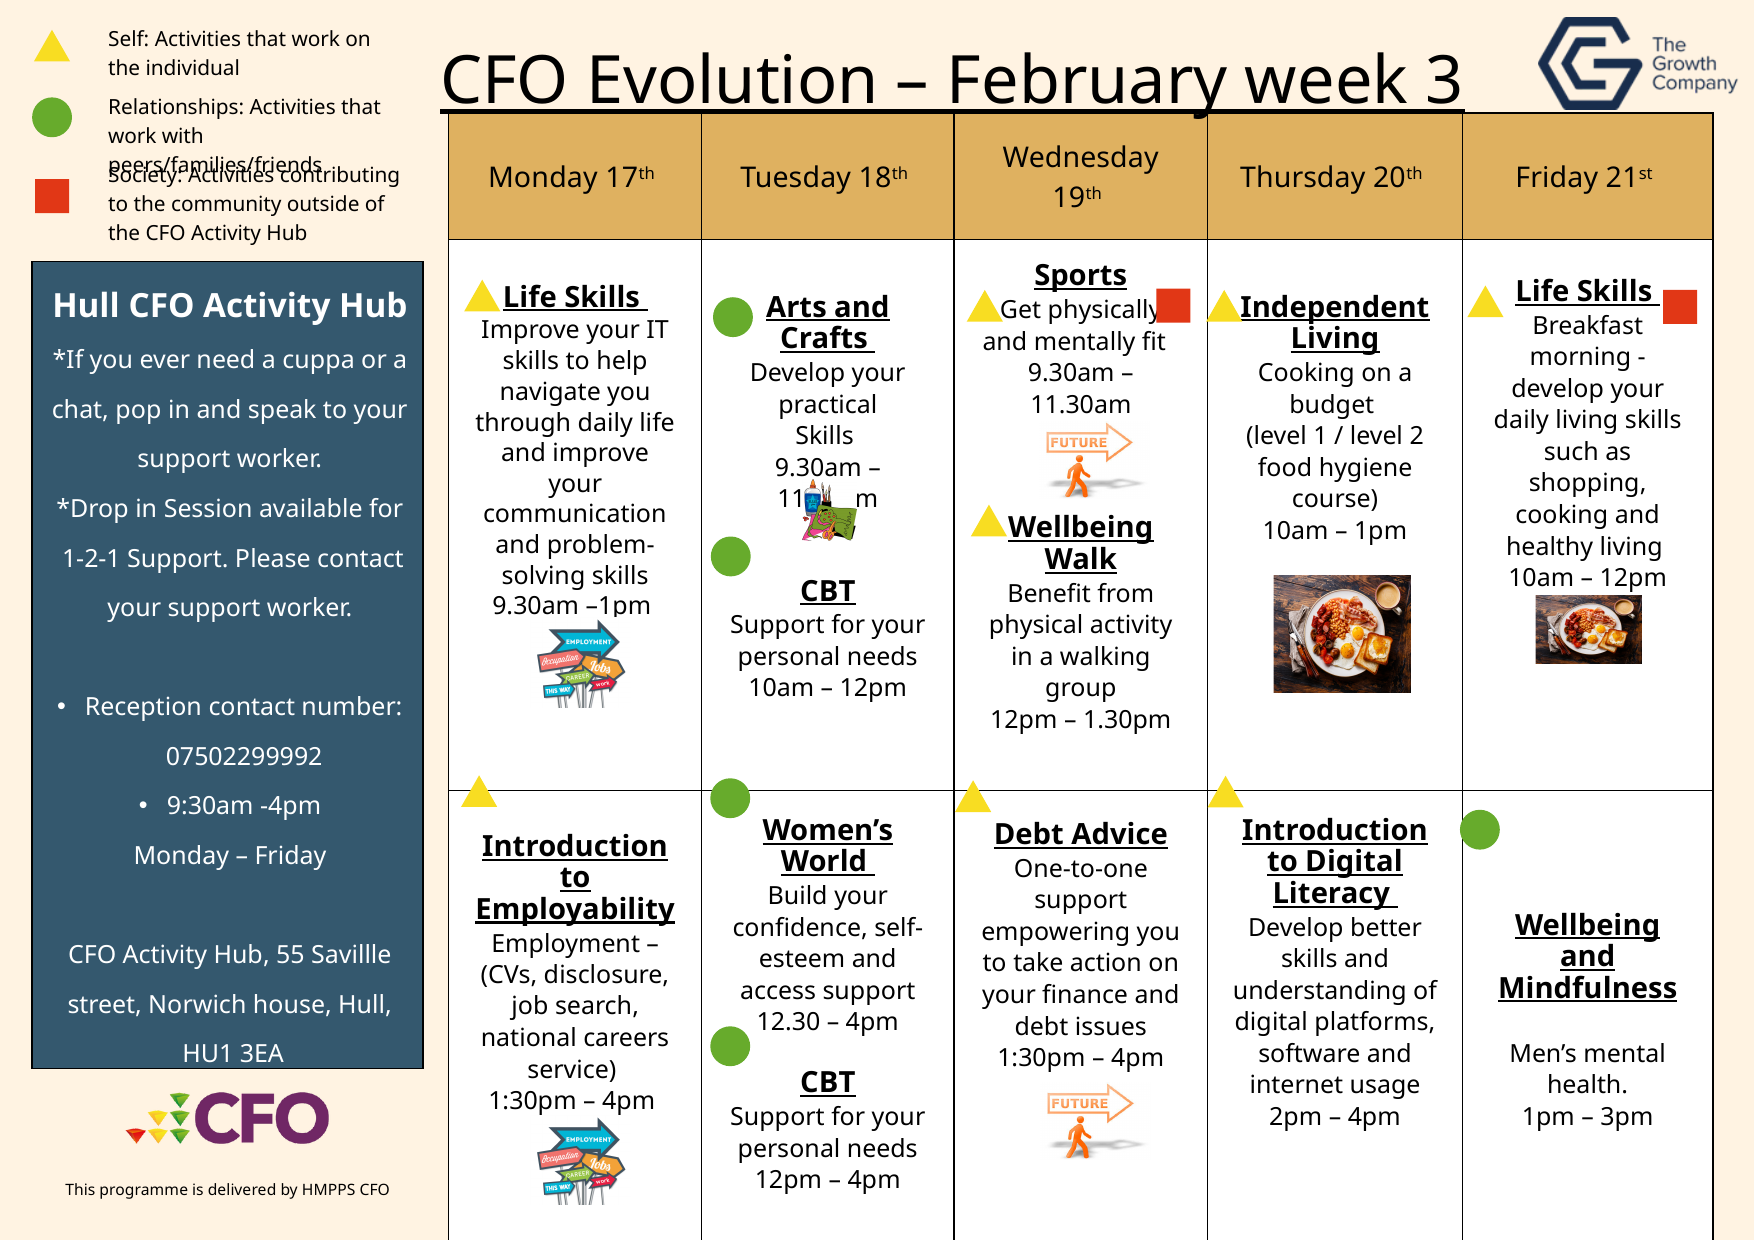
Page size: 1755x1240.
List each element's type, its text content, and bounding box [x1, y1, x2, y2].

table_cell Introduction to Digital Literacy Develop better skills and understanding of digital platforms, software and internet usage 2pm – 4pm [1208, 791, 1462, 1240]
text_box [1535, 595, 1643, 664]
text_box Society: Activities contributing to the community outside of the CFO Activity Hub [108, 157, 408, 245]
table_cell Debt Advice One-to-one support empowering you to take action on your finance and debt issues 1:30pm – 4pm [955, 791, 1207, 1240]
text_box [460, 775, 498, 808]
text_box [31, 261, 426, 1107]
table_cell Life Skills Breakfast morning - develop your daily living skills such as shopping, cooking and healthy living 10am – 12pm [1463, 240, 1712, 790]
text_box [710, 1026, 751, 1067]
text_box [31, 97, 73, 138]
picture [1538, 17, 1754, 111]
text_box Relationships: Activities that work with peers/families/friends [108, 89, 422, 177]
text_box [1205, 289, 1243, 322]
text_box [1655, 282, 1705, 332]
table_header Friday 21st [1463, 114, 1712, 239]
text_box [1207, 775, 1244, 808]
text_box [1148, 281, 1198, 331]
picture [529, 1115, 631, 1205]
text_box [57, 1076, 398, 1200]
table_cell Wellbeing and Mindfulness Men’s mental health. 1pm – 3pm [1463, 791, 1712, 1240]
text_box Self: Activities that work on the individual [108, 20, 408, 80]
picture [529, 617, 631, 708]
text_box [1467, 285, 1504, 318]
table_cell Arts and Crafts Develop your practical Skills 9.30am –11.30am CBT Support for your personal needs 10am – 12pm [702, 240, 953, 790]
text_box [1273, 575, 1411, 693]
table_cell Sports Get physically and mentally fit 9.30am – 11.30am Wellbeing Walk Benefit from physical activity in a walking group 12pm – 1.30pm [955, 240, 1207, 790]
picture [1039, 420, 1151, 499]
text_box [970, 504, 1008, 537]
table_cell Women’s World Build your confidence, self- esteem and access support 12.30 – 4pm CBT Support for your personal needs 12pm – 4pm [702, 791, 953, 1240]
table_header Thursday 20th [1208, 117, 1462, 239]
table_cell Independent Living Cooking on a budget (level 1 / level 2 food hygiene course) 10am – 1pm [1208, 240, 1462, 790]
picture [1040, 1082, 1152, 1161]
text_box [954, 780, 992, 813]
text_box CFO Evolution – February week 3 [440, 14, 1525, 117]
table_cell Introduction to Employability Employment – (CVs, disclosure, job search, national careers service) 1:30pm – 4pm [449, 791, 701, 1240]
picture [802, 479, 858, 541]
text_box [712, 296, 754, 338]
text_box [27, 171, 77, 221]
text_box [966, 289, 1004, 362]
table_header Tuesday 18th [702, 117, 953, 239]
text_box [33, 29, 71, 62]
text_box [1459, 809, 1501, 850]
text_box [710, 536, 751, 577]
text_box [710, 778, 751, 819]
table_header Monday 17th [449, 117, 701, 239]
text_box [463, 245, 501, 312]
table_header Wednesday 19th [955, 117, 1207, 239]
table_cell Life Skills Improve your IT skills to help navigate you through daily life and improve your communication and problem-solving skills 9.30am –1pm [449, 240, 701, 790]
